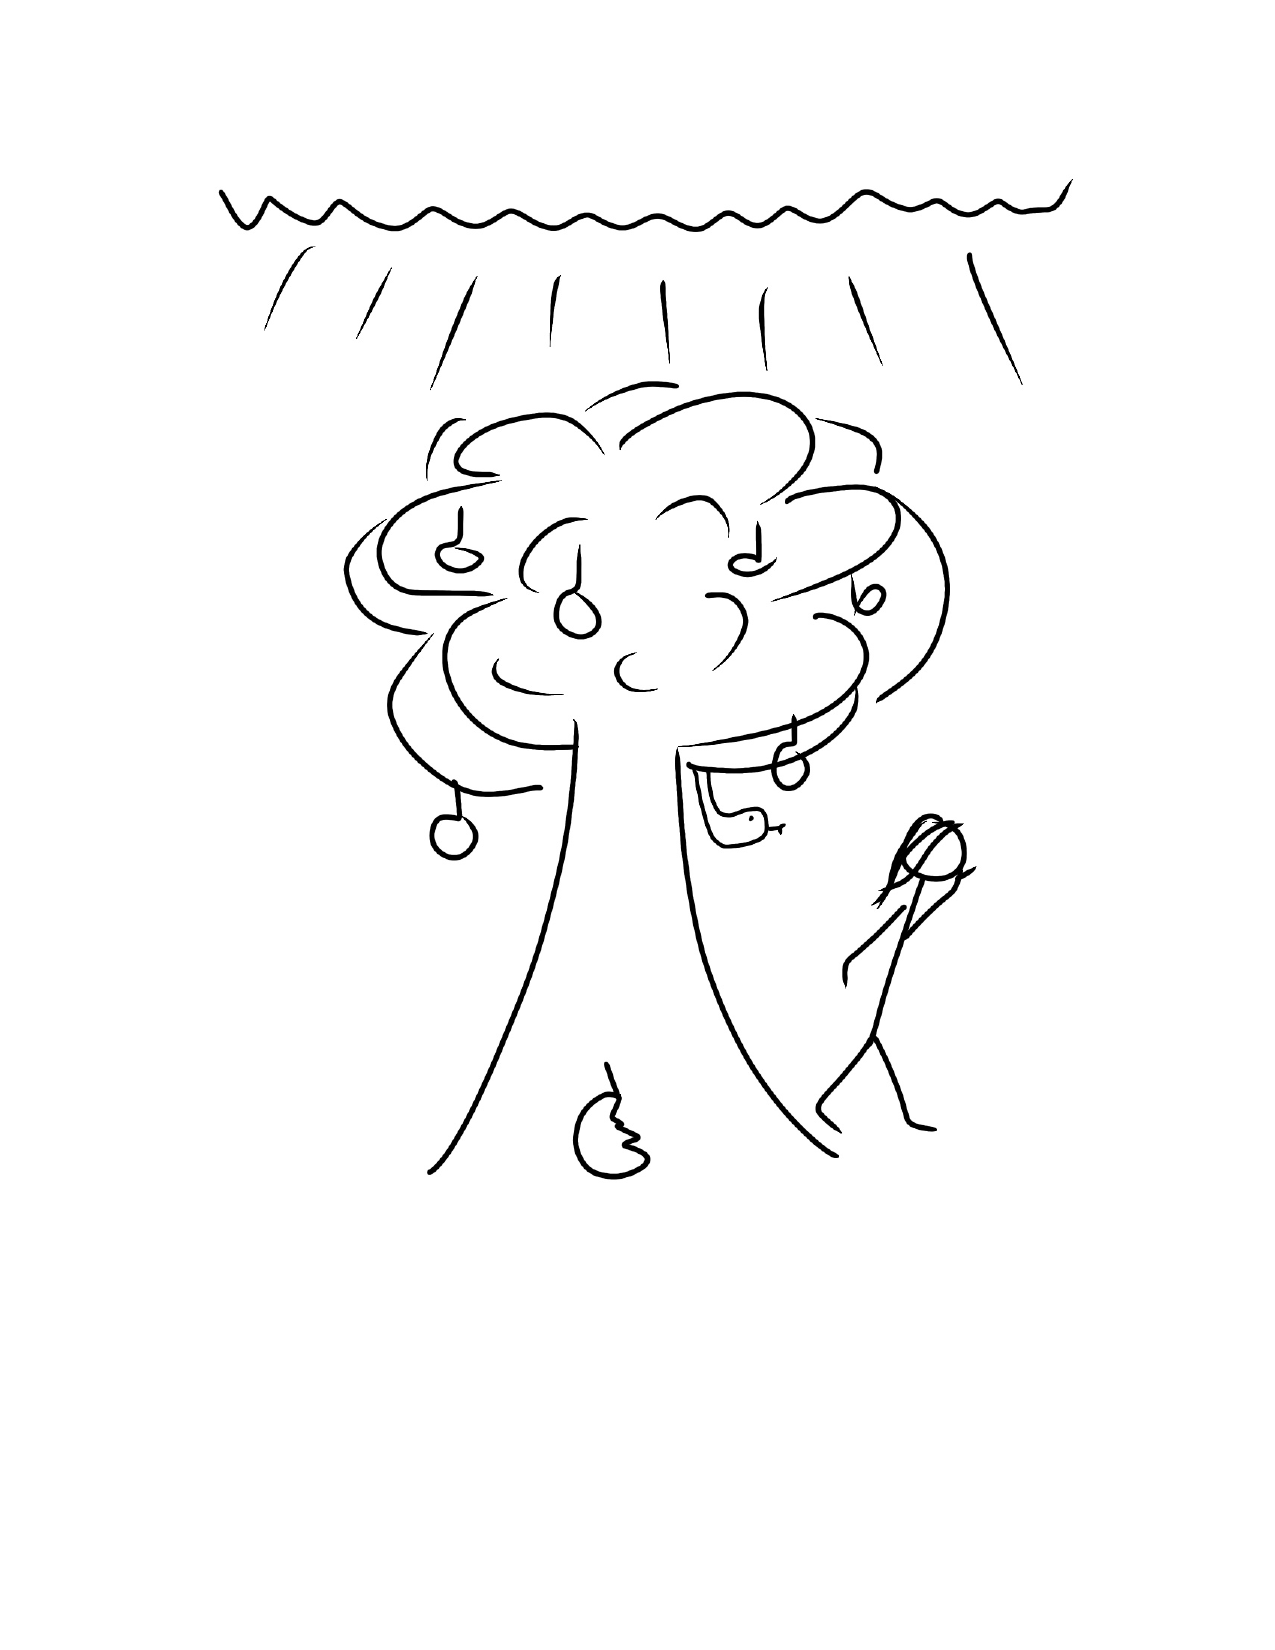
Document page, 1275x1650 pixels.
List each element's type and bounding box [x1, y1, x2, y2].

picture [195, 162, 1096, 1513]
